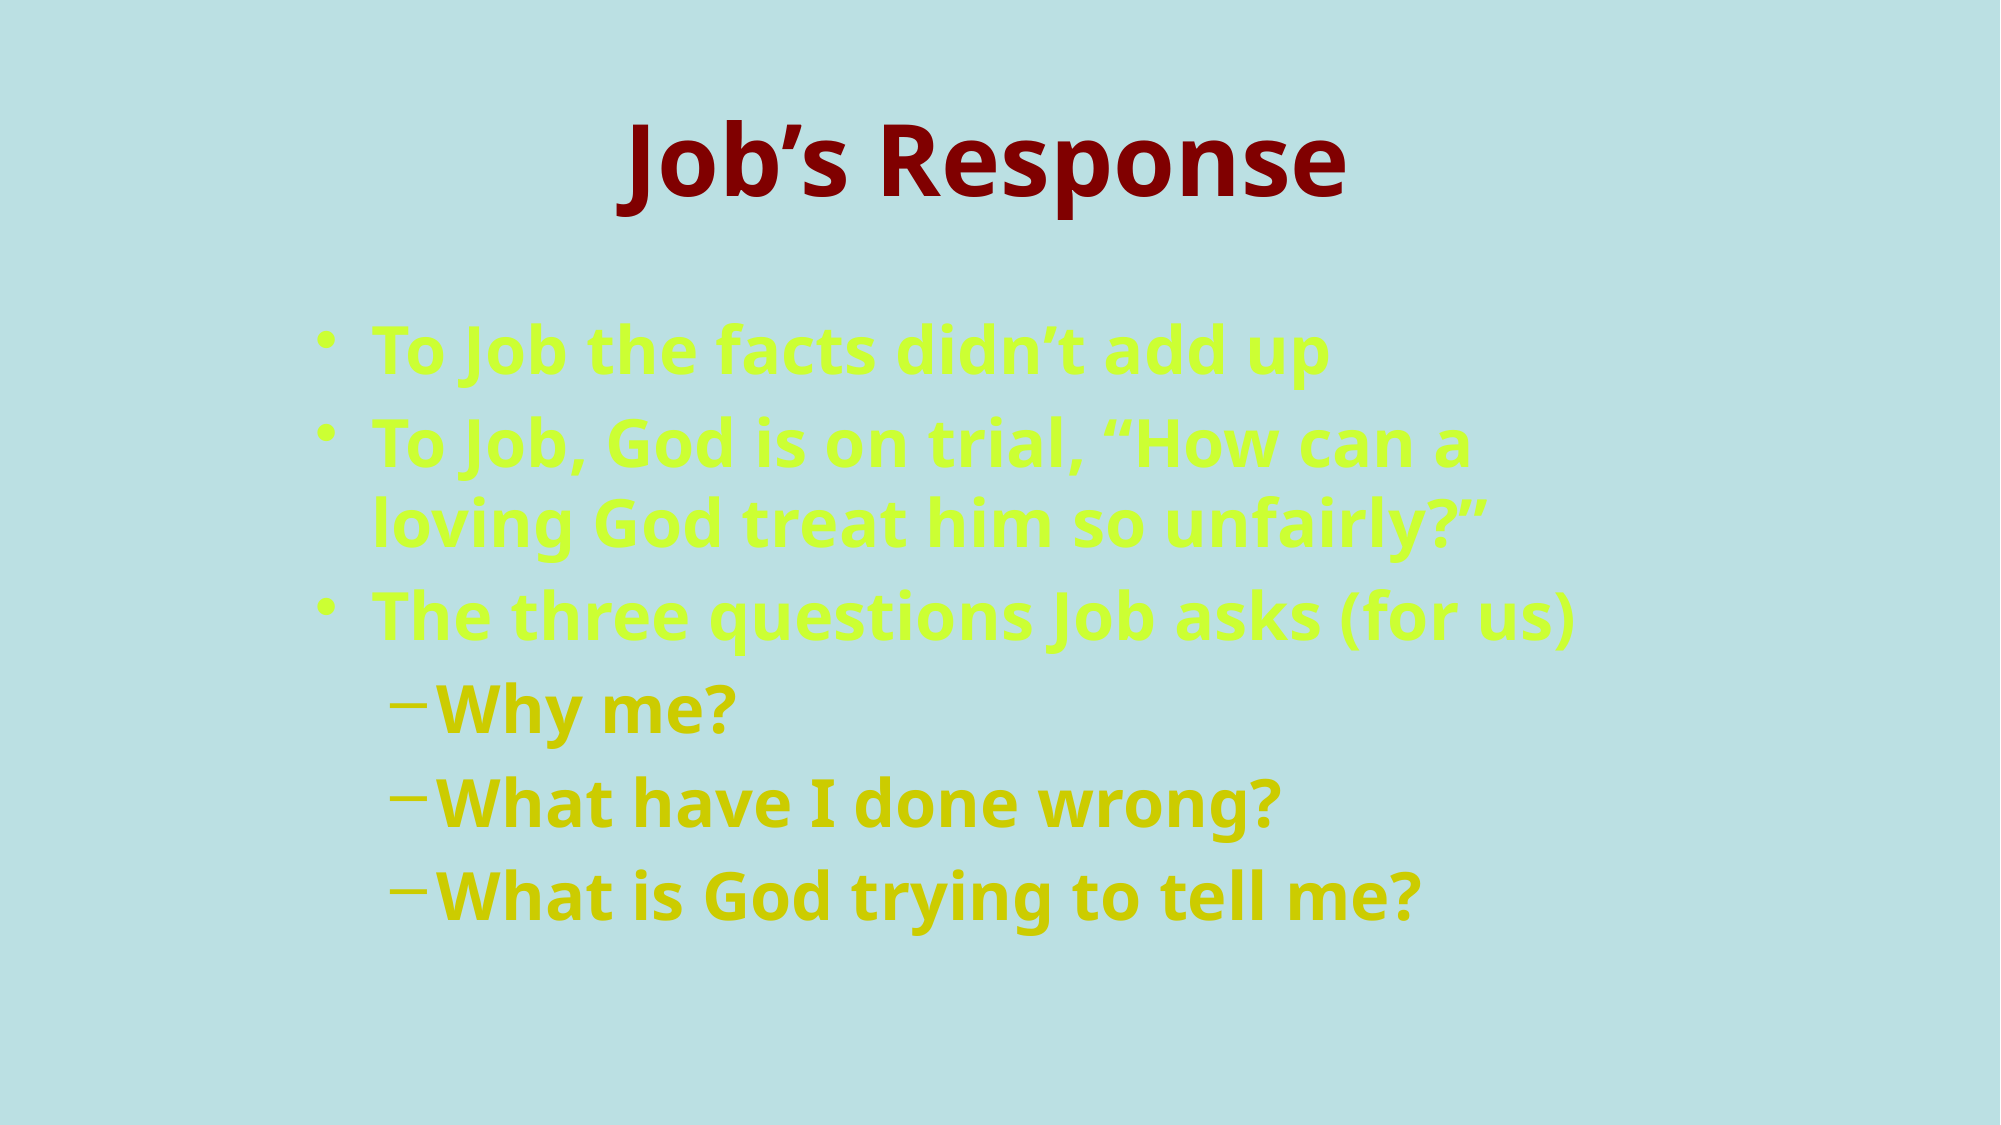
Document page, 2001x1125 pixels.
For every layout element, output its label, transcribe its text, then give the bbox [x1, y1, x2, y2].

title Job’s Response [300, 62, 1675, 250]
list To Job the facts didn’t add up To Job, God is on trial, “How can a loving God treat him so unfairly?” The three questions Job asks (for us) Why me? What have I done wrong? What is God trying to tell me? [300, 299, 1700, 1100]
